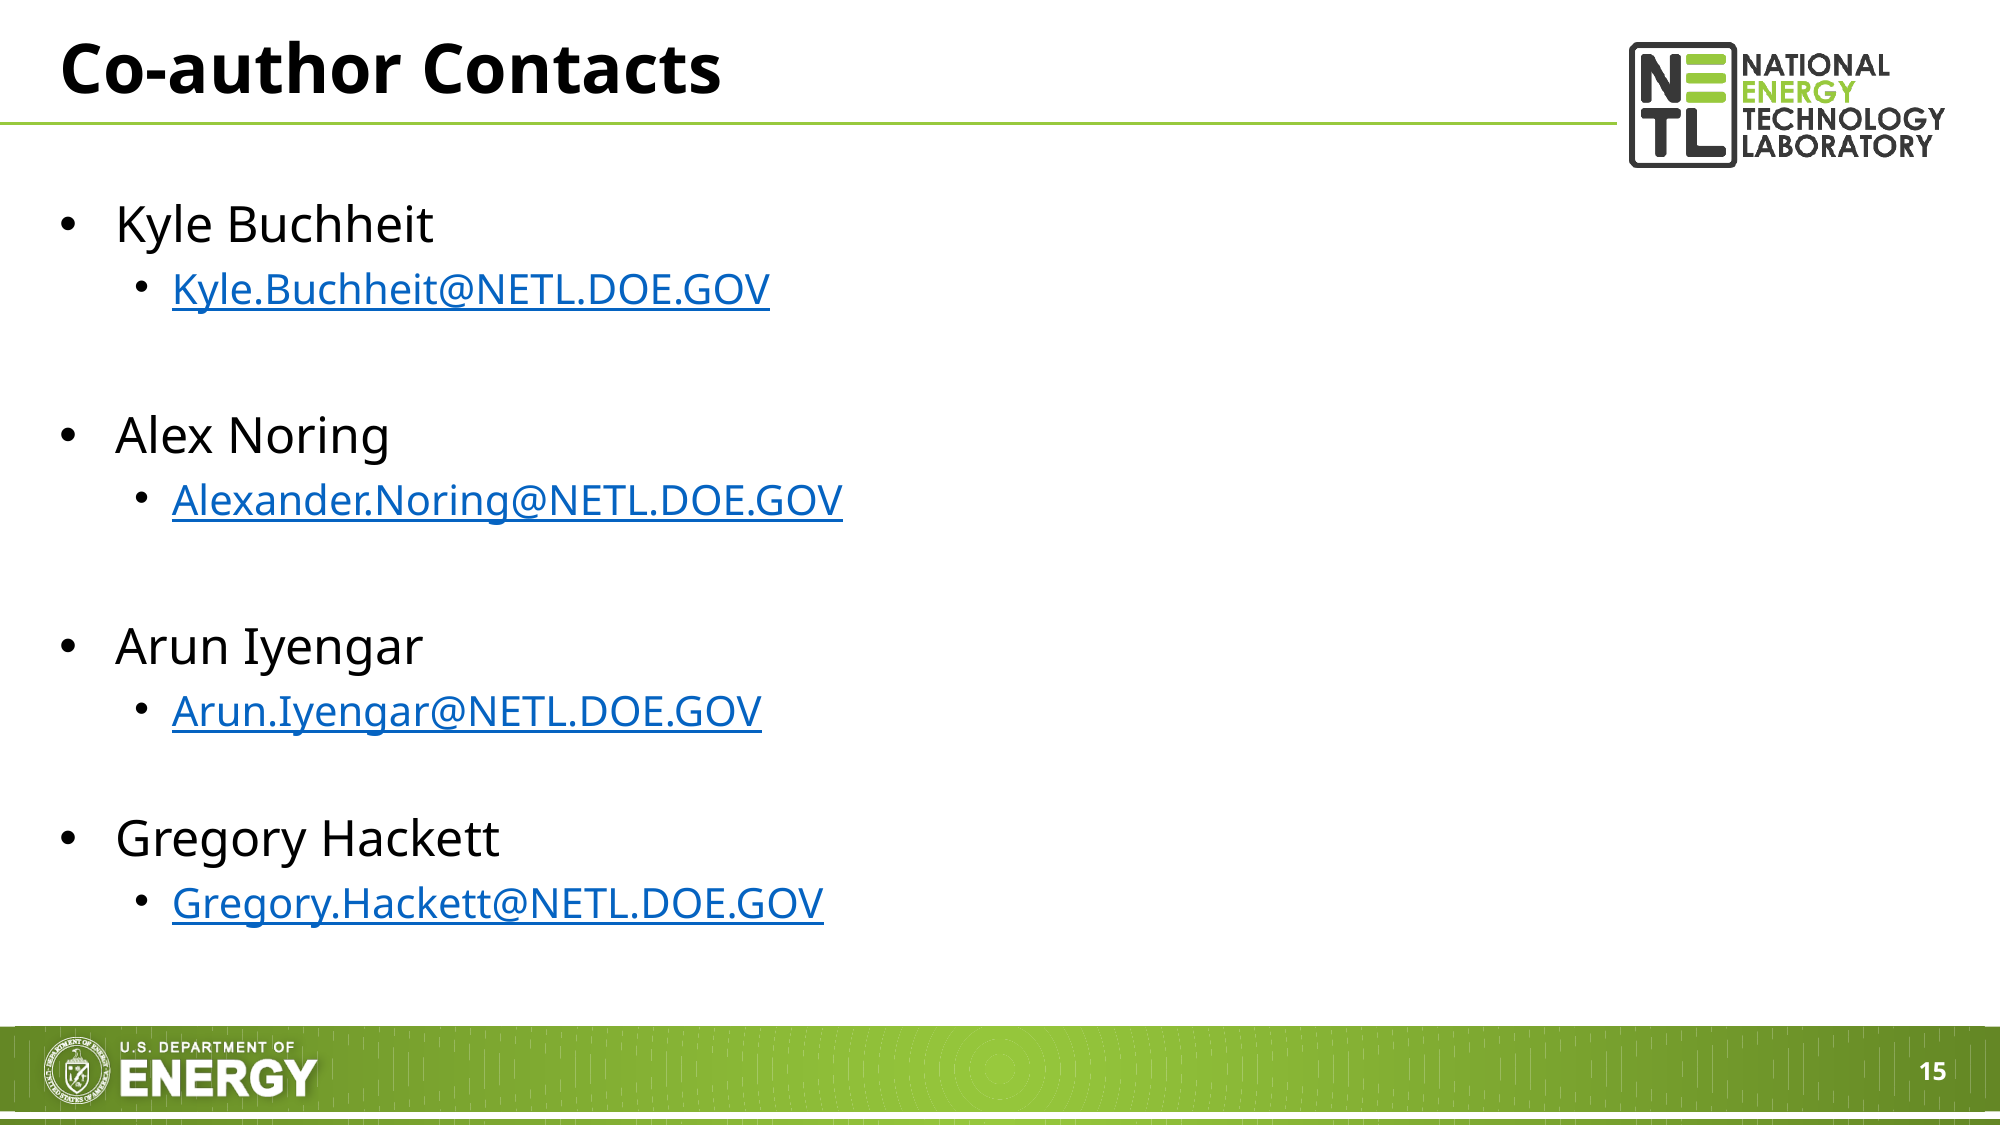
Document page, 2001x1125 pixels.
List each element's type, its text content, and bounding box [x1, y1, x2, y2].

slide_number 15 [1897, 1042, 1962, 1103]
title Co-author Contacts [44, 22, 1618, 121]
list Kyle Buchheit Kyle.Buchheit@NETL.DOE.GOV Alex Noring Alexander.Noring@NETL.DOE.GOV Arun Iyengar Arun.Iyengar@NETL.DOE.GOV Gregory Hackett Gregory.Hackett@NETL.DOE.GOV [44, 191, 1945, 984]
